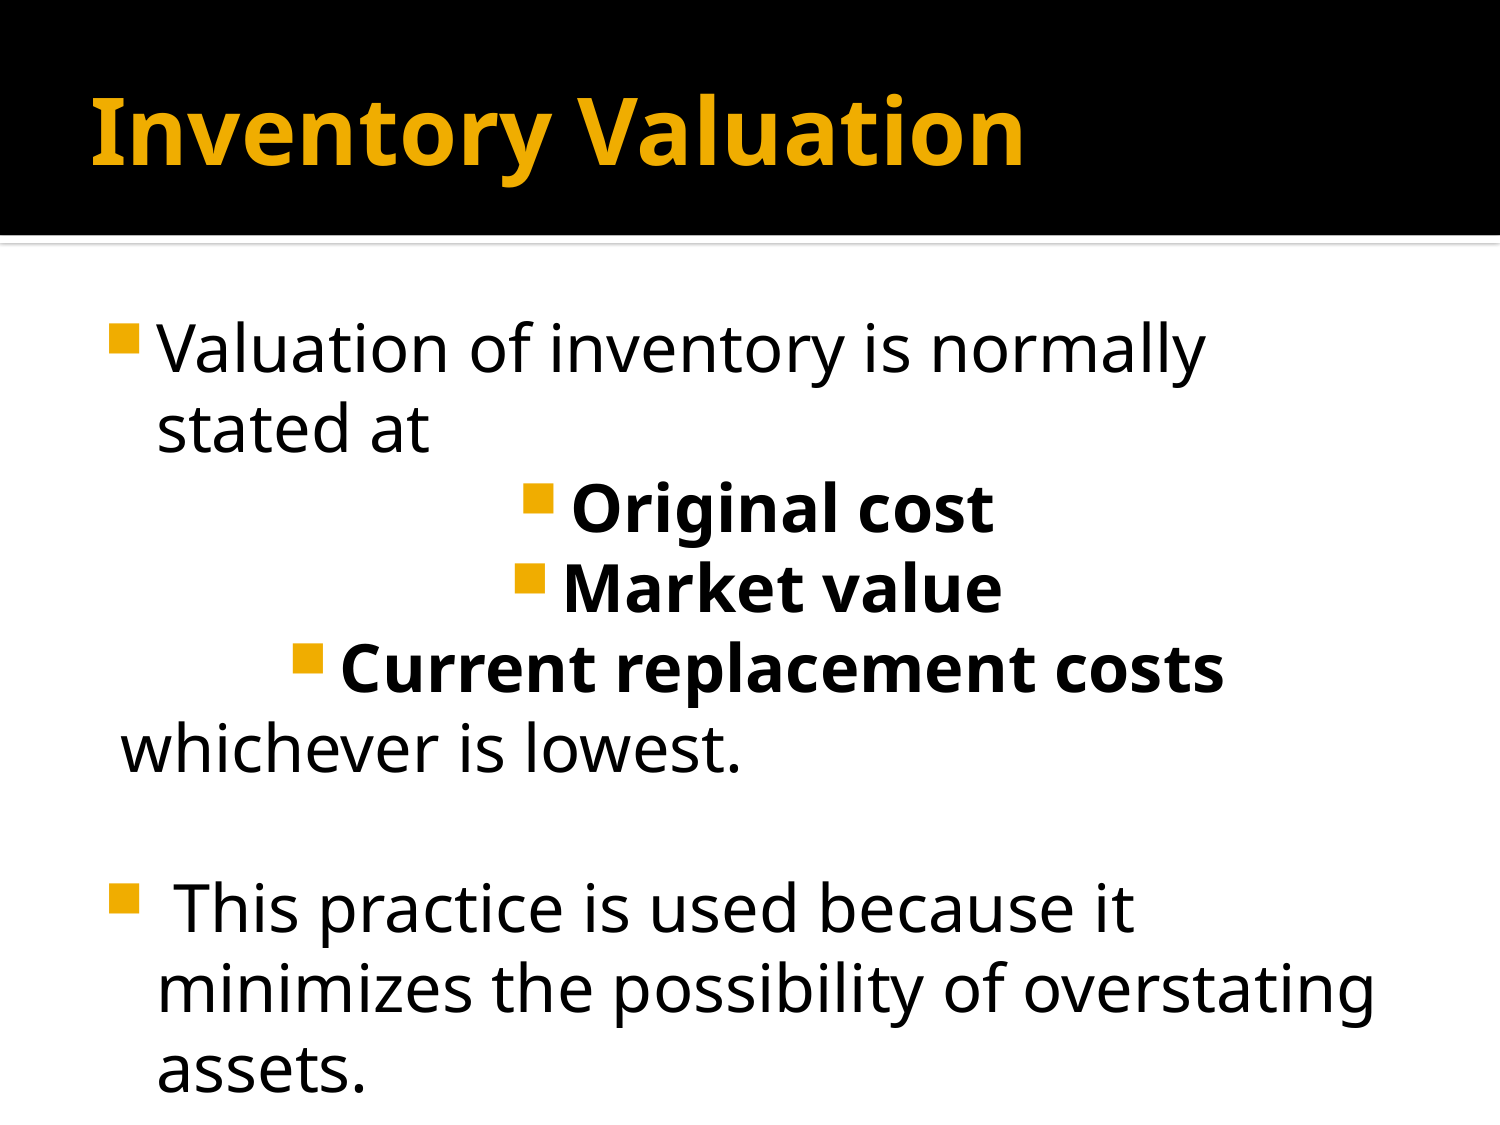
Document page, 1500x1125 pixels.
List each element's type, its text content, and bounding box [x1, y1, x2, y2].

list Valuation of inventory is normally stated at Original cost Market value Current replacement costs whichever is lowest. This practice is used because it minimizes the possibility of overstating assets. [75, 291, 1425, 1050]
title Inventory Valuation [75, 25, 1425, 231]
